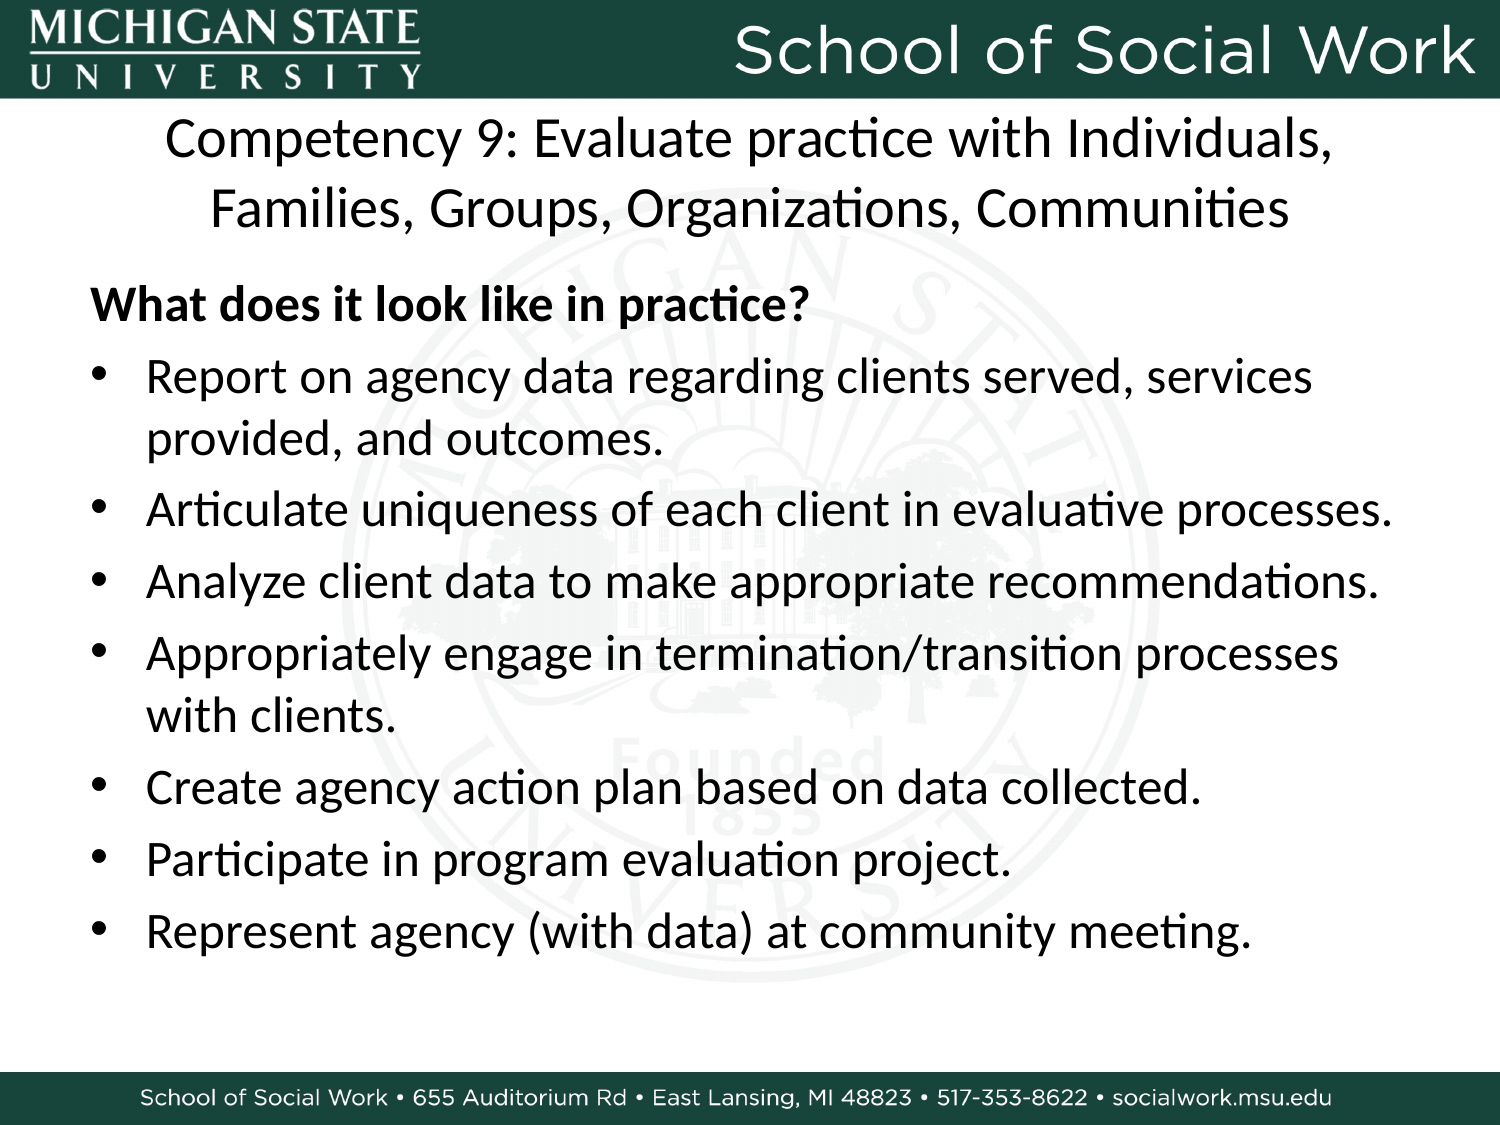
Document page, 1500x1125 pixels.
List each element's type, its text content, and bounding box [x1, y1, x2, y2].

picture [0, 0, 1500, 1125]
title Competency 9: Evaluate practice with Individuals, Families, Groups, Organizations, Communities [75, 75, 1425, 262]
list What does it look like in practice? Report on agency data regarding clients served, services provided, and outcomes. Articulate uniqueness of each client in evaluative processes. Analyze client data to make appropriate recommendations. Appropriately engage in termination/transition processes with clients. Create agency action plan based on data collected. Participate in program evaluation project. Represent agency (with data) at community meeting. [75, 262, 1425, 1005]
